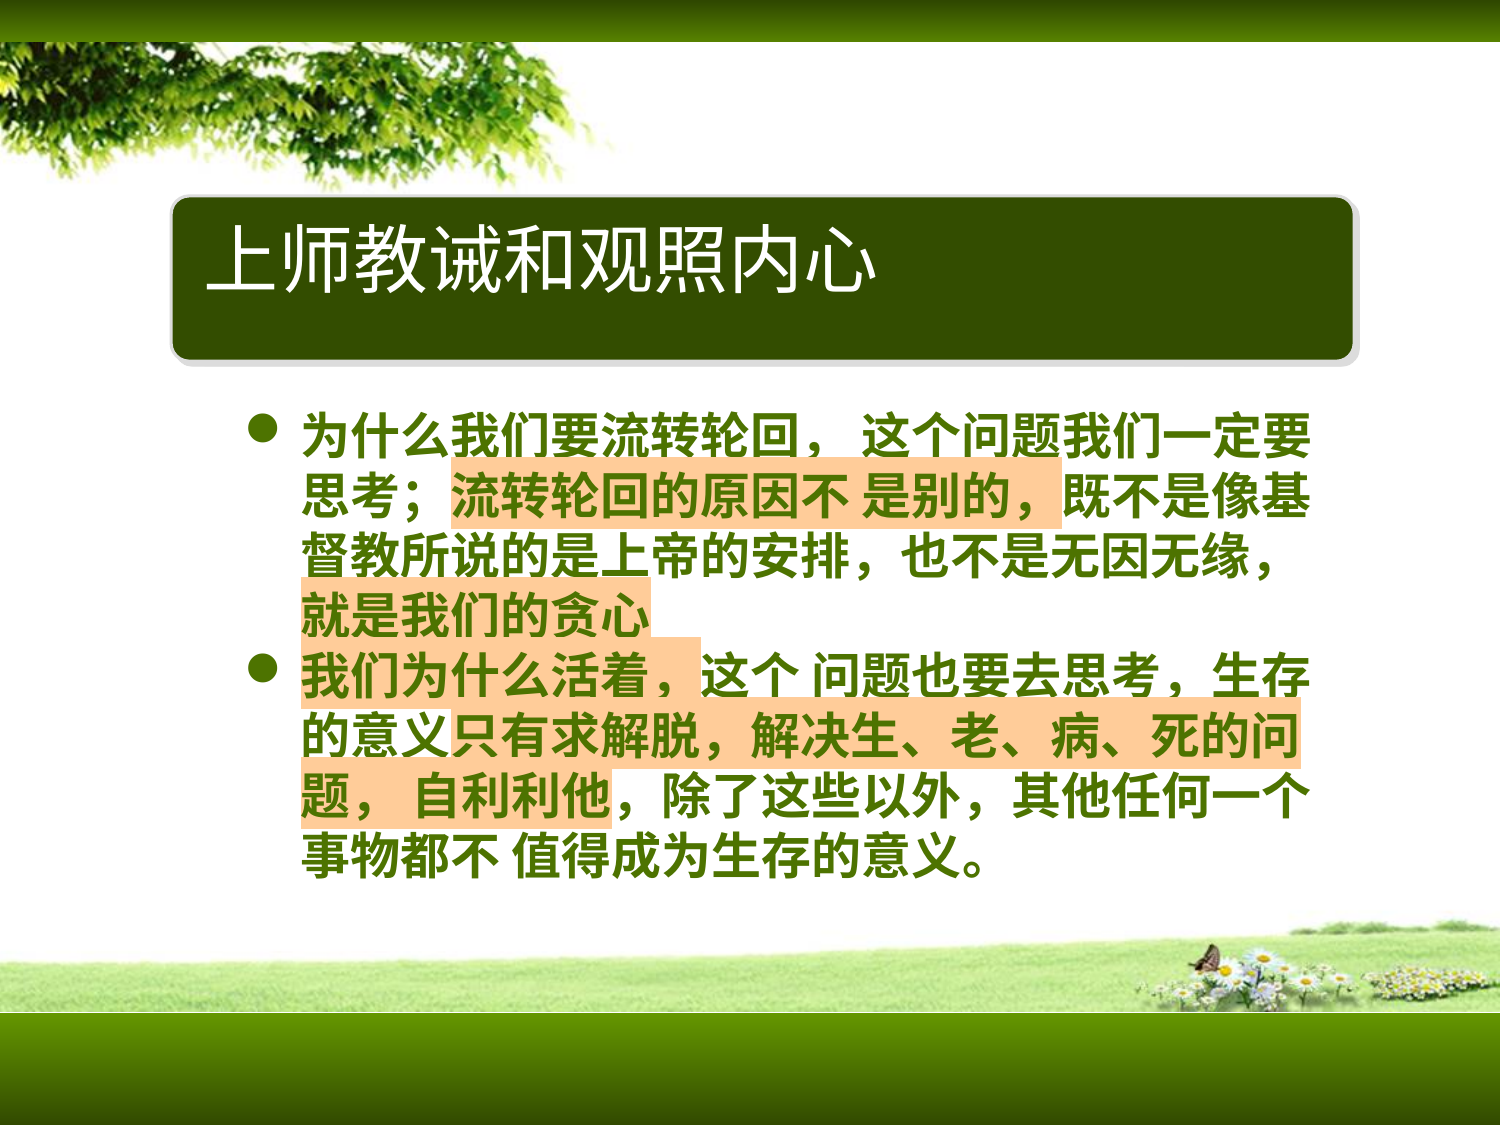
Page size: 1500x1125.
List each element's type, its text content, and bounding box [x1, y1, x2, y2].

text_box 上师教诫和观照内心 [189, 205, 1359, 310]
picture [0, 42, 1500, 1014]
text_box 为什么我们要流转轮回， 这个问题我们一定要思考；流转轮回的原因不 是别的，既不是像基督教所说的是上帝的安排，也不是无因无缘，就是我们的贪心 我们为什么活着，这个 问题也要去思考，生存 的意义只有求解脱，解决生、老、病、死的问题， 自利利他，除了这些以外，其他任何一个事物都不 值得成为生存的意义。 [229, 397, 1341, 892]
text_box [171, 195, 1355, 362]
